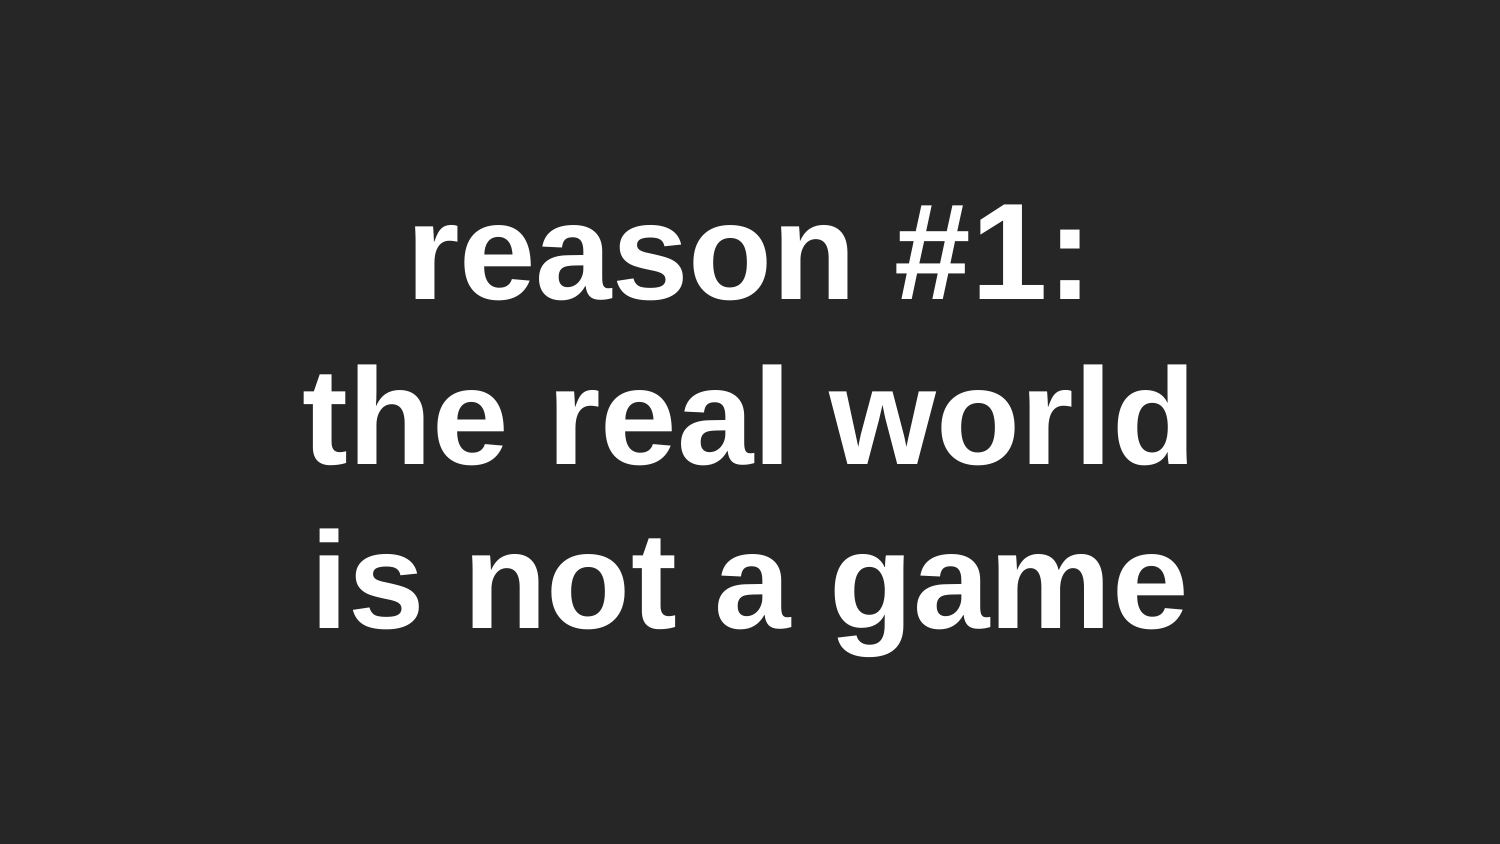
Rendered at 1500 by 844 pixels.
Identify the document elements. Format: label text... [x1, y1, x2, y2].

text_box reason #1: the real world is not a game [280, 156, 1220, 663]
